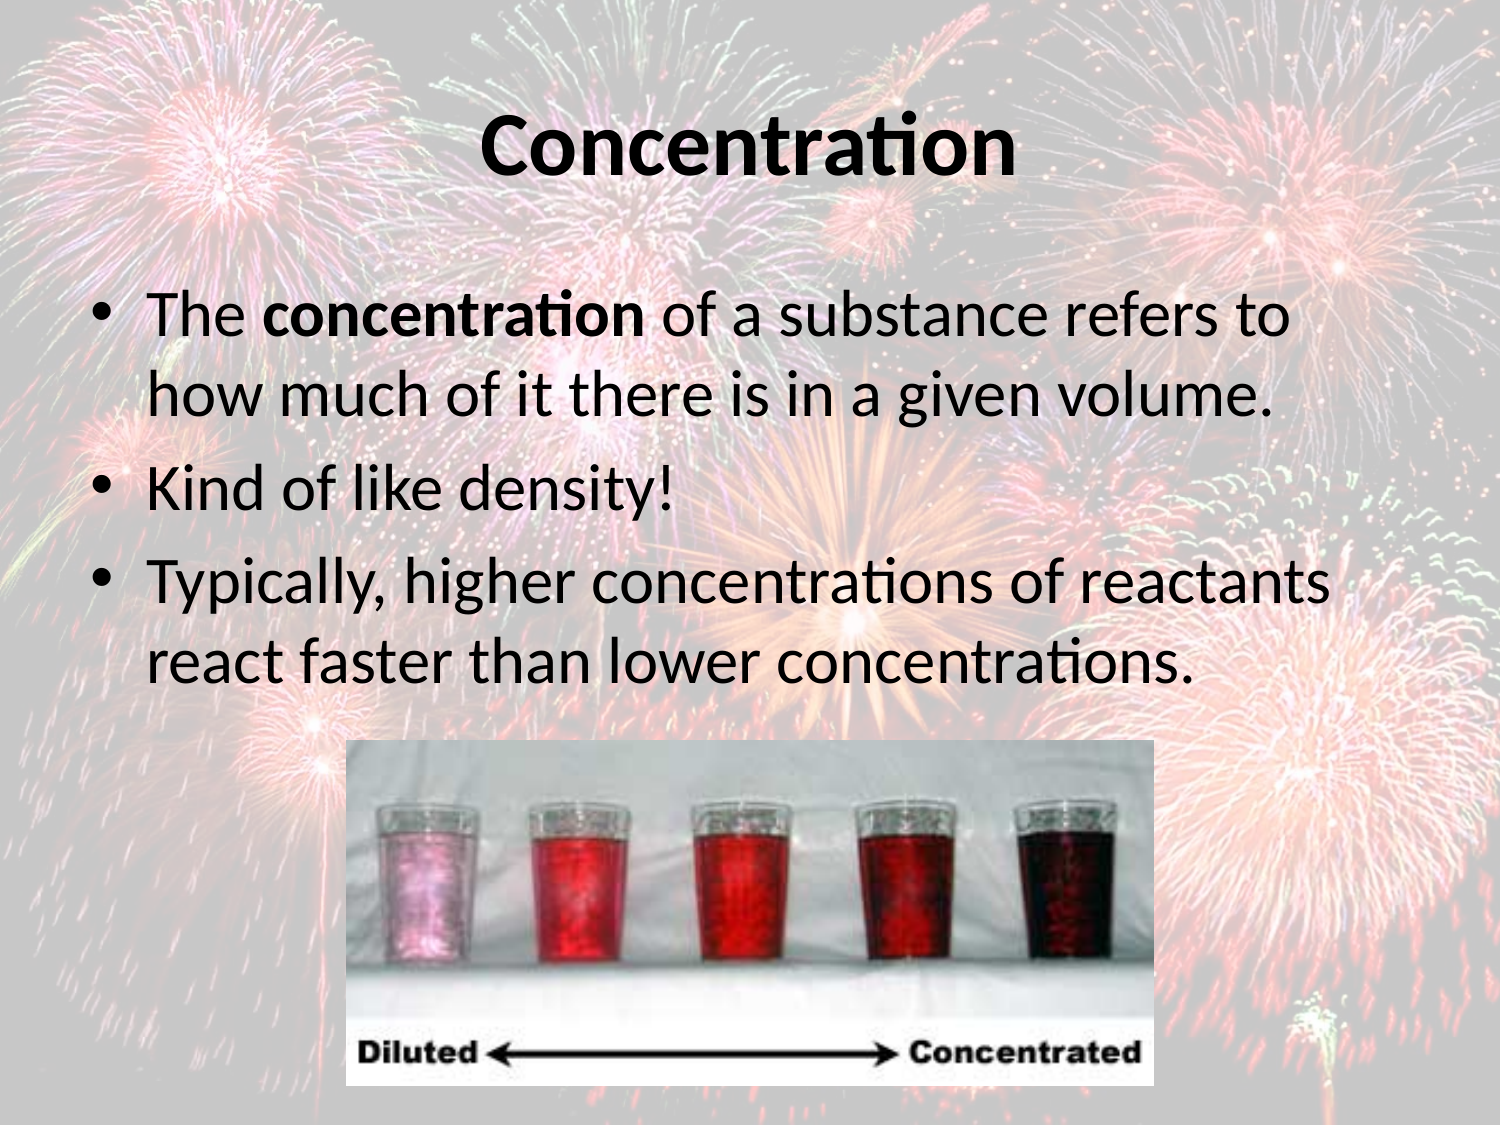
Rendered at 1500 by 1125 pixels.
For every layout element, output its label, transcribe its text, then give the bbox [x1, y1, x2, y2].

title Concentration [75, 45, 1425, 233]
picture [346, 740, 1154, 1086]
list The concentration of a substance refers to how much of it there is in a given volume. Kind of like density! Typically, higher concentrations of reactants react faster than lower concentrations. [75, 262, 1425, 1005]
